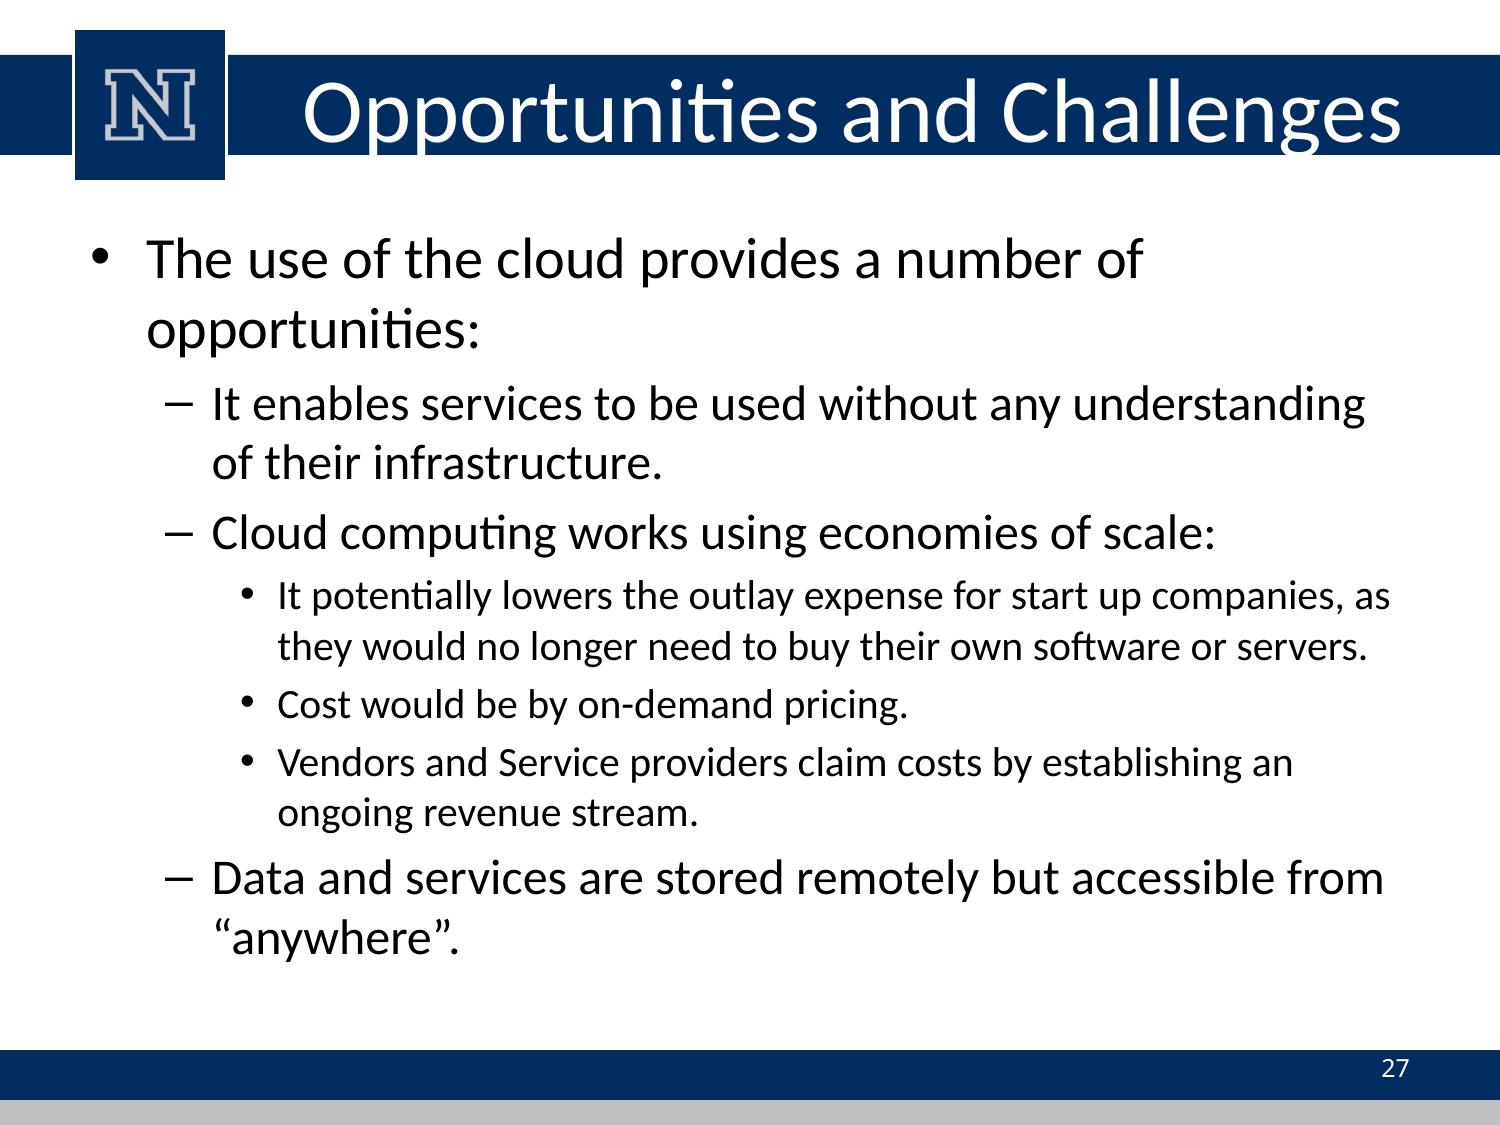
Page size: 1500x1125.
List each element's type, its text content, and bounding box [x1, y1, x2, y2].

picture [75, 30, 225, 180]
text_box ‹#› [1074, 1040, 1425, 1100]
title Opportunities and Challenges [287, 12, 1475, 200]
list The use of the cloud provides a number of opportunities: It enables services to be used without any understanding of their infrastructure. Cloud computing works using economies of scale: It potentially lowers the outlay expense for start up companies, as they would no longer need to buy their own software or servers. Cost would be by on-demand pricing. Vendors and Service providers claim costs by establishing an ongoing revenue stream. Data and services are stored remotely but accessible from “anywhere”. [75, 212, 1425, 1005]
